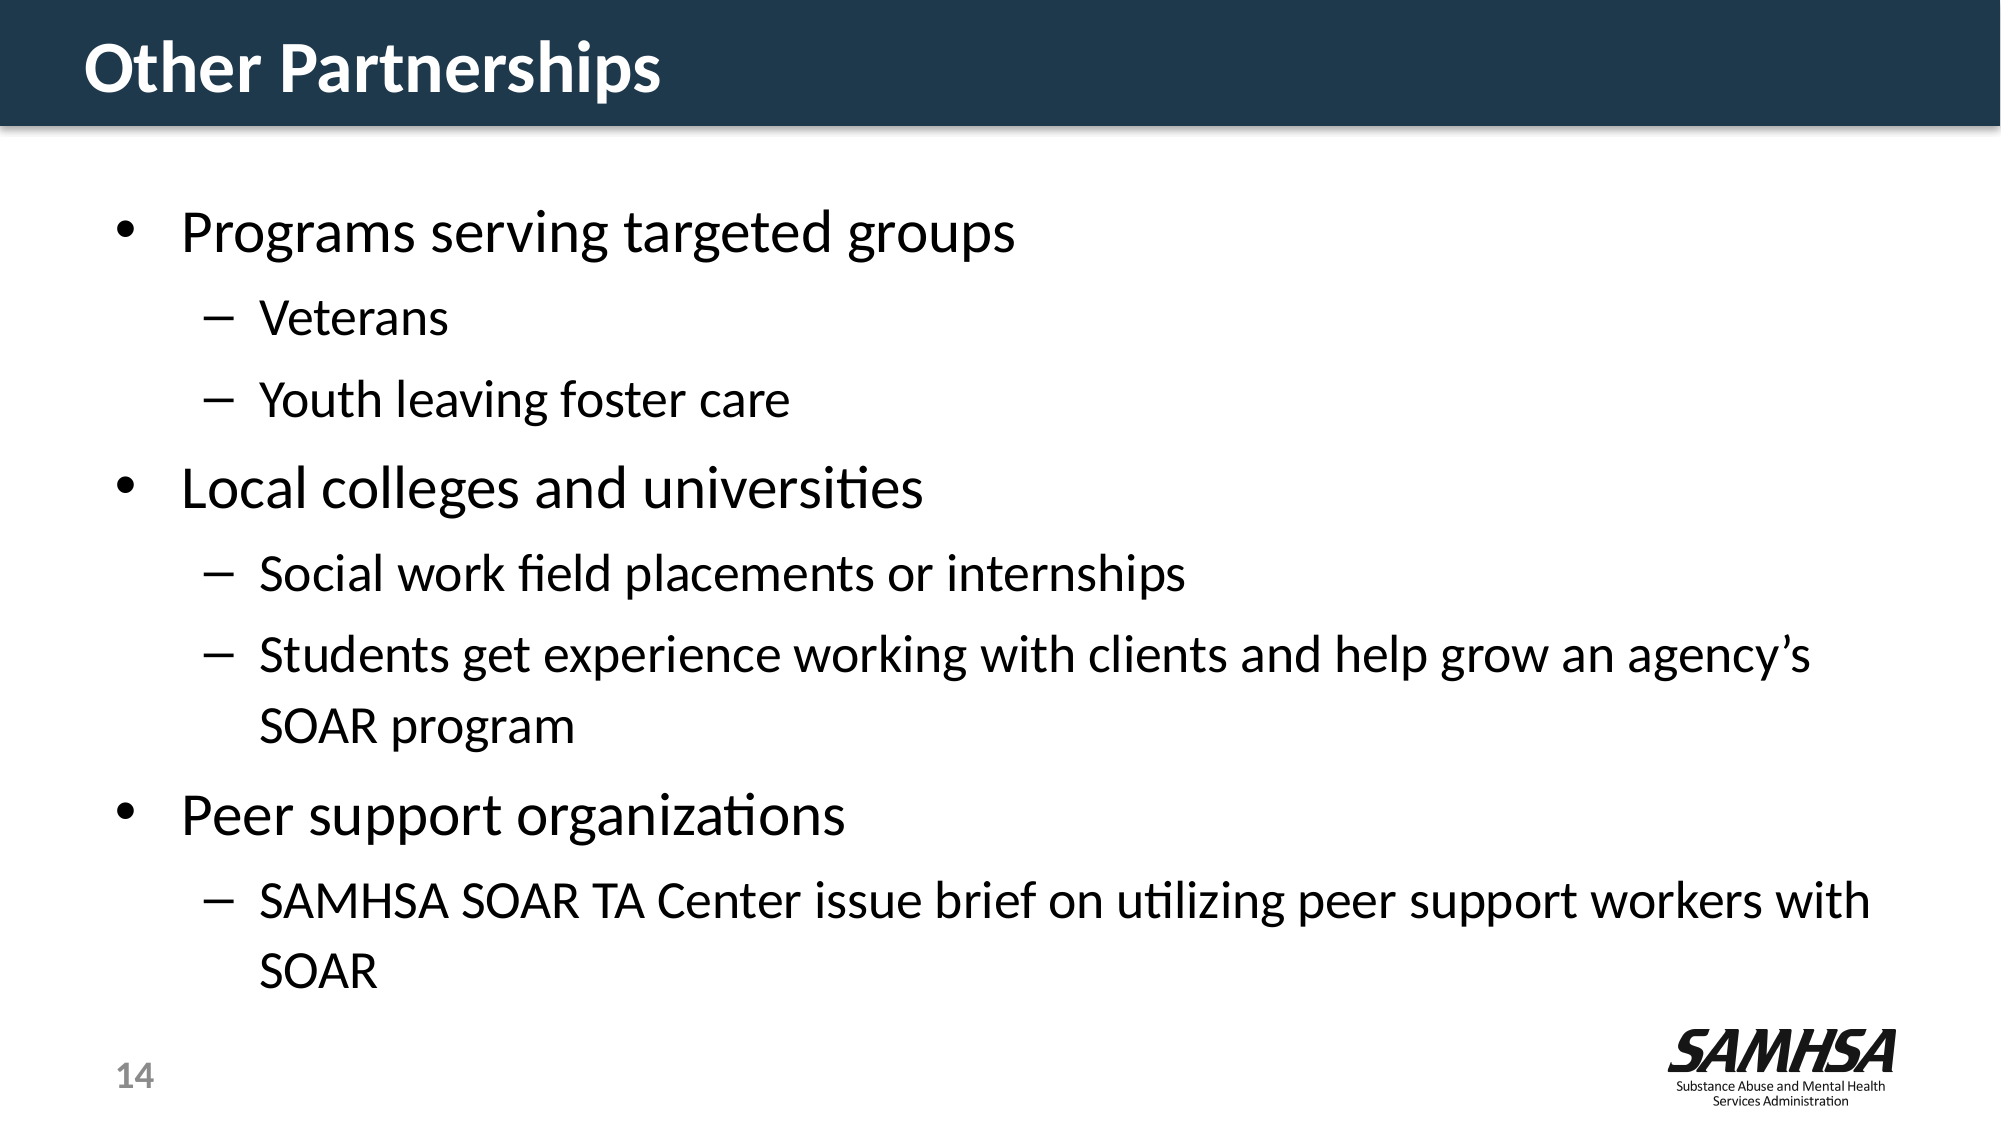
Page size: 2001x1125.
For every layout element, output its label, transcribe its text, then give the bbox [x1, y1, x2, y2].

slide_number 14 [99, 1042, 550, 1103]
list Programs serving targeted groups Veterans Youth leaving foster care Local colleges and universities Social work field placements or internships Students get experience working with clients and help grow an agency’s SOAR program Peer support organizations SAMHSA SOAR TA Center issue brief on utilizing peer support workers with SOAR [99, 176, 1900, 1013]
title Other Partnerships [69, 10, 1900, 115]
picture [1665, 1029, 1900, 1113]
